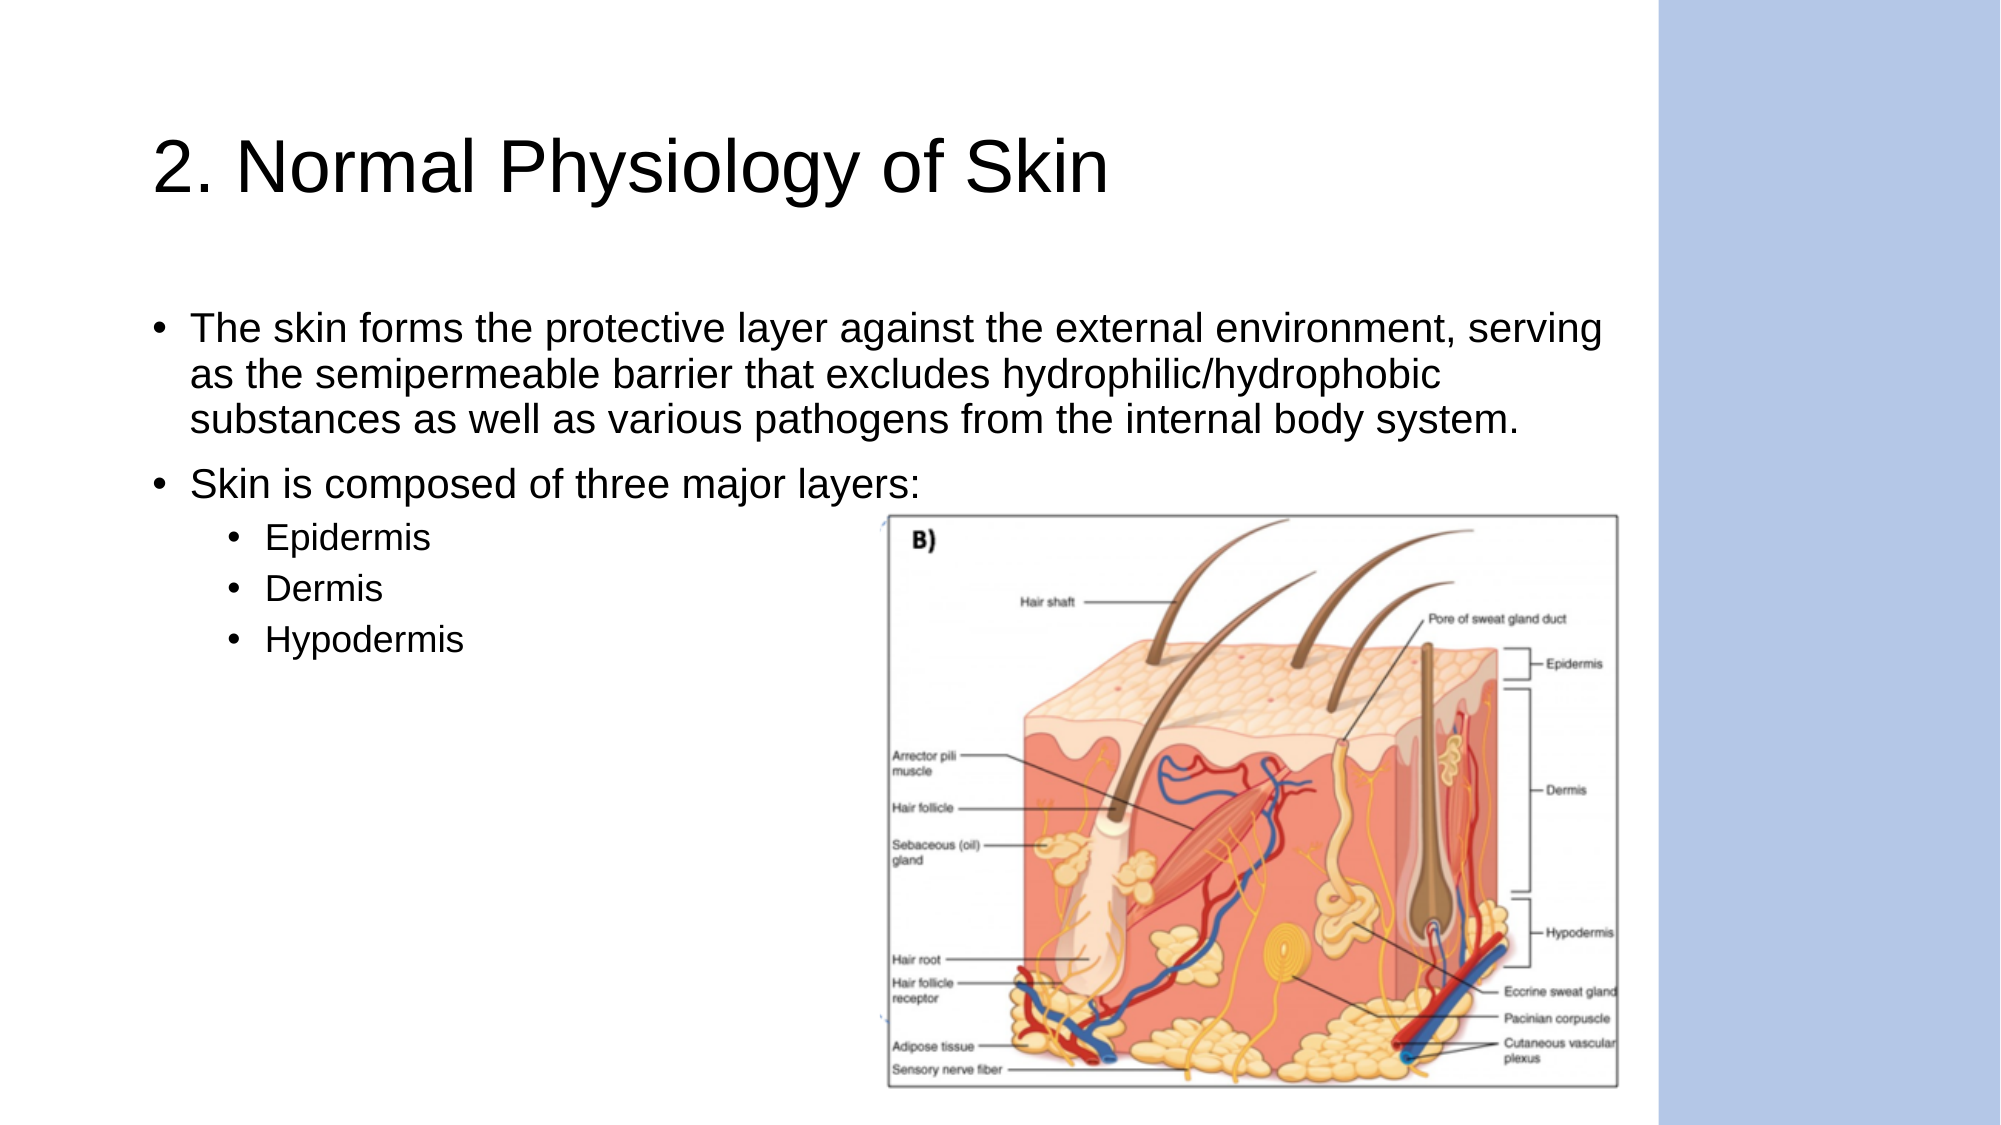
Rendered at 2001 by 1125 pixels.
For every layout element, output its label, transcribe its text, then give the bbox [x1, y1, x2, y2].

title 2. Normal Physiology of Skin [137, 59, 1627, 278]
list The skin forms the protective layer against the external environment, serving as the semipermeable barrier that excludes hydrophilic/hydrophobic substances as well as various pathogens from the internal body system. Skin is composed of three major layers: Epidermis Dermis Hypodermis [137, 299, 1627, 1014]
picture [879, 506, 1627, 1095]
